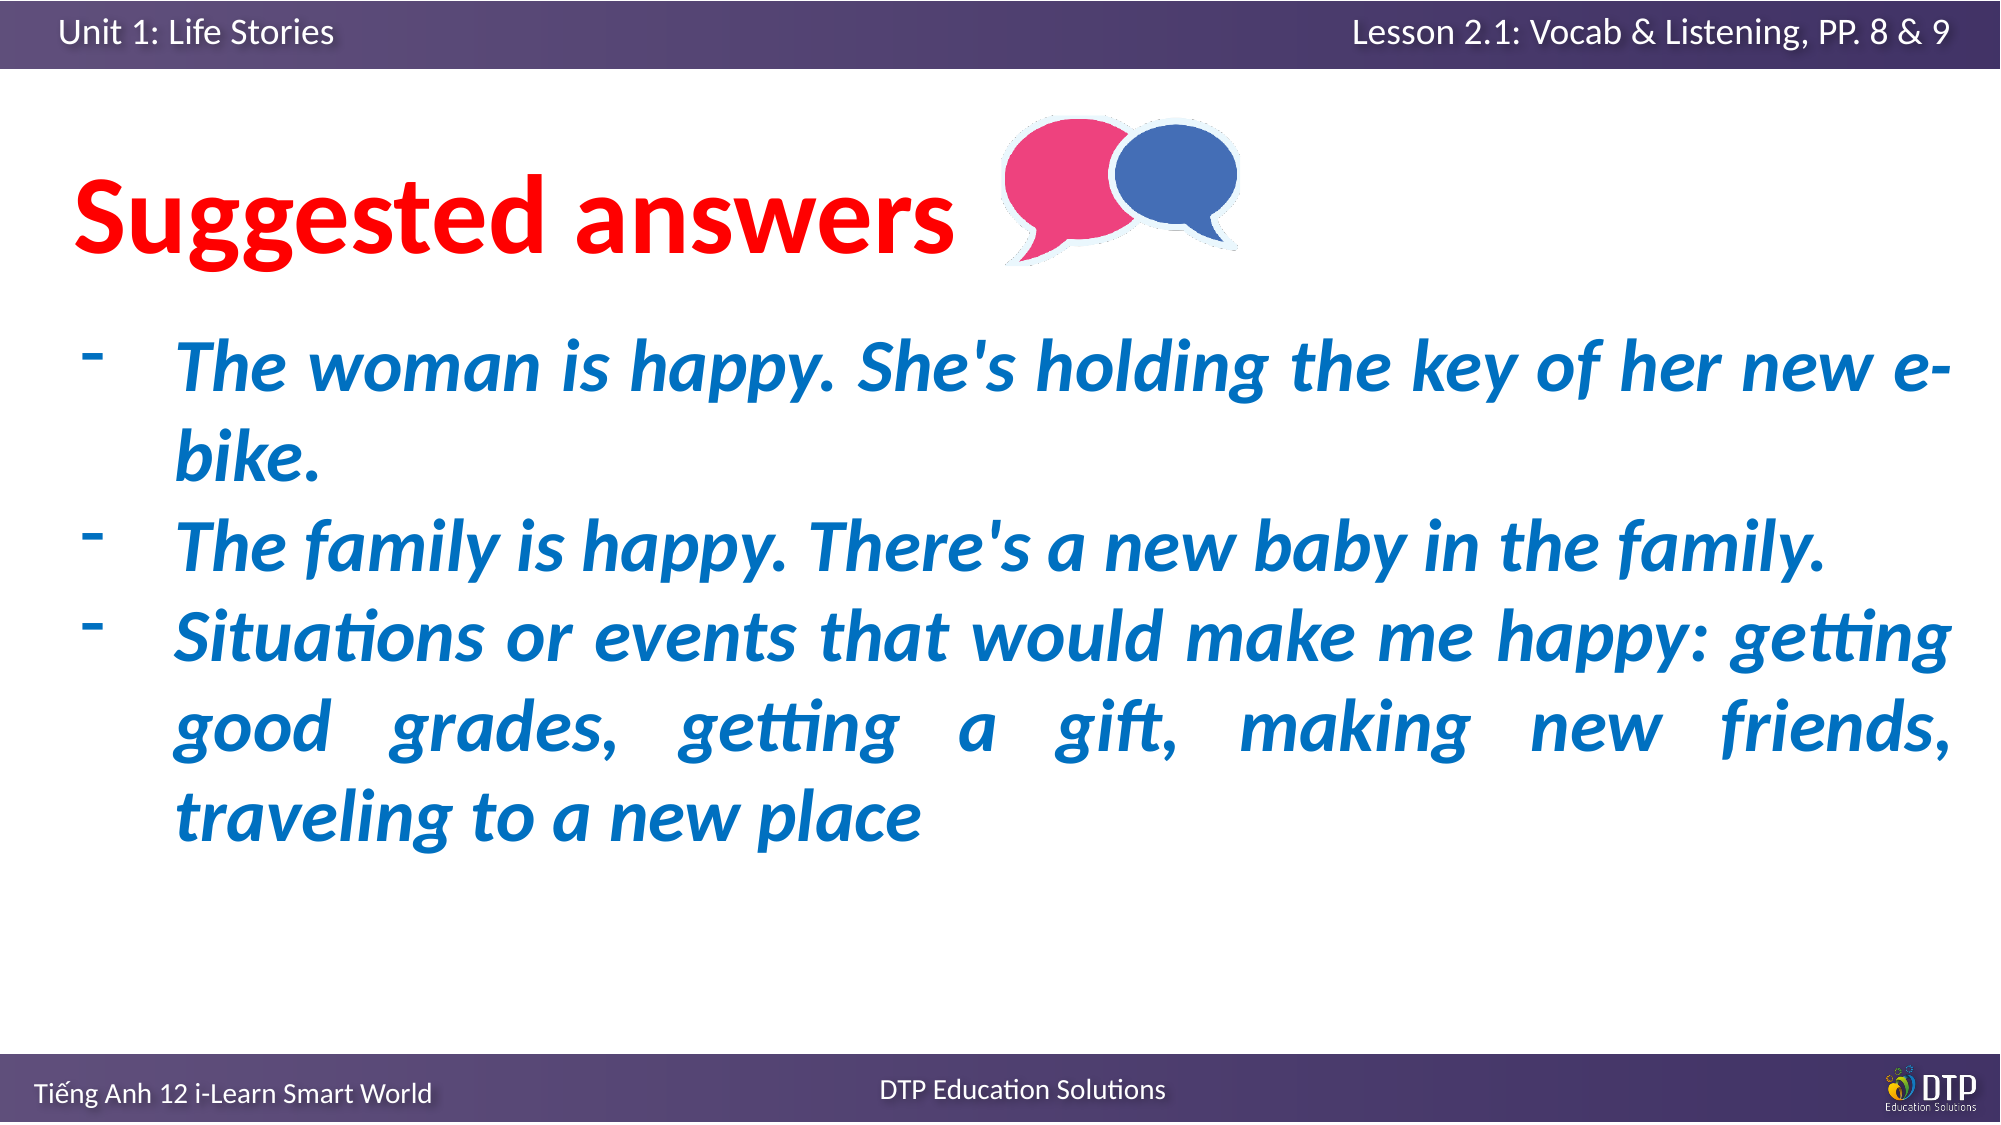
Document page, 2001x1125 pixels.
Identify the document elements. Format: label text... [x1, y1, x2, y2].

text_box The woman is happy. She's holding the key of her new e-bike. The family is happy. There's a new baby in the family. Situations or events that would make me happy: getting good grades, getting a gift, making new friends, traveling to a new place [65, 308, 1971, 864]
picture [0, 1054, 2000, 1122]
picture [0, 1, 2000, 69]
picture [999, 113, 1242, 268]
text_box Suggested answers [58, 133, 973, 284]
